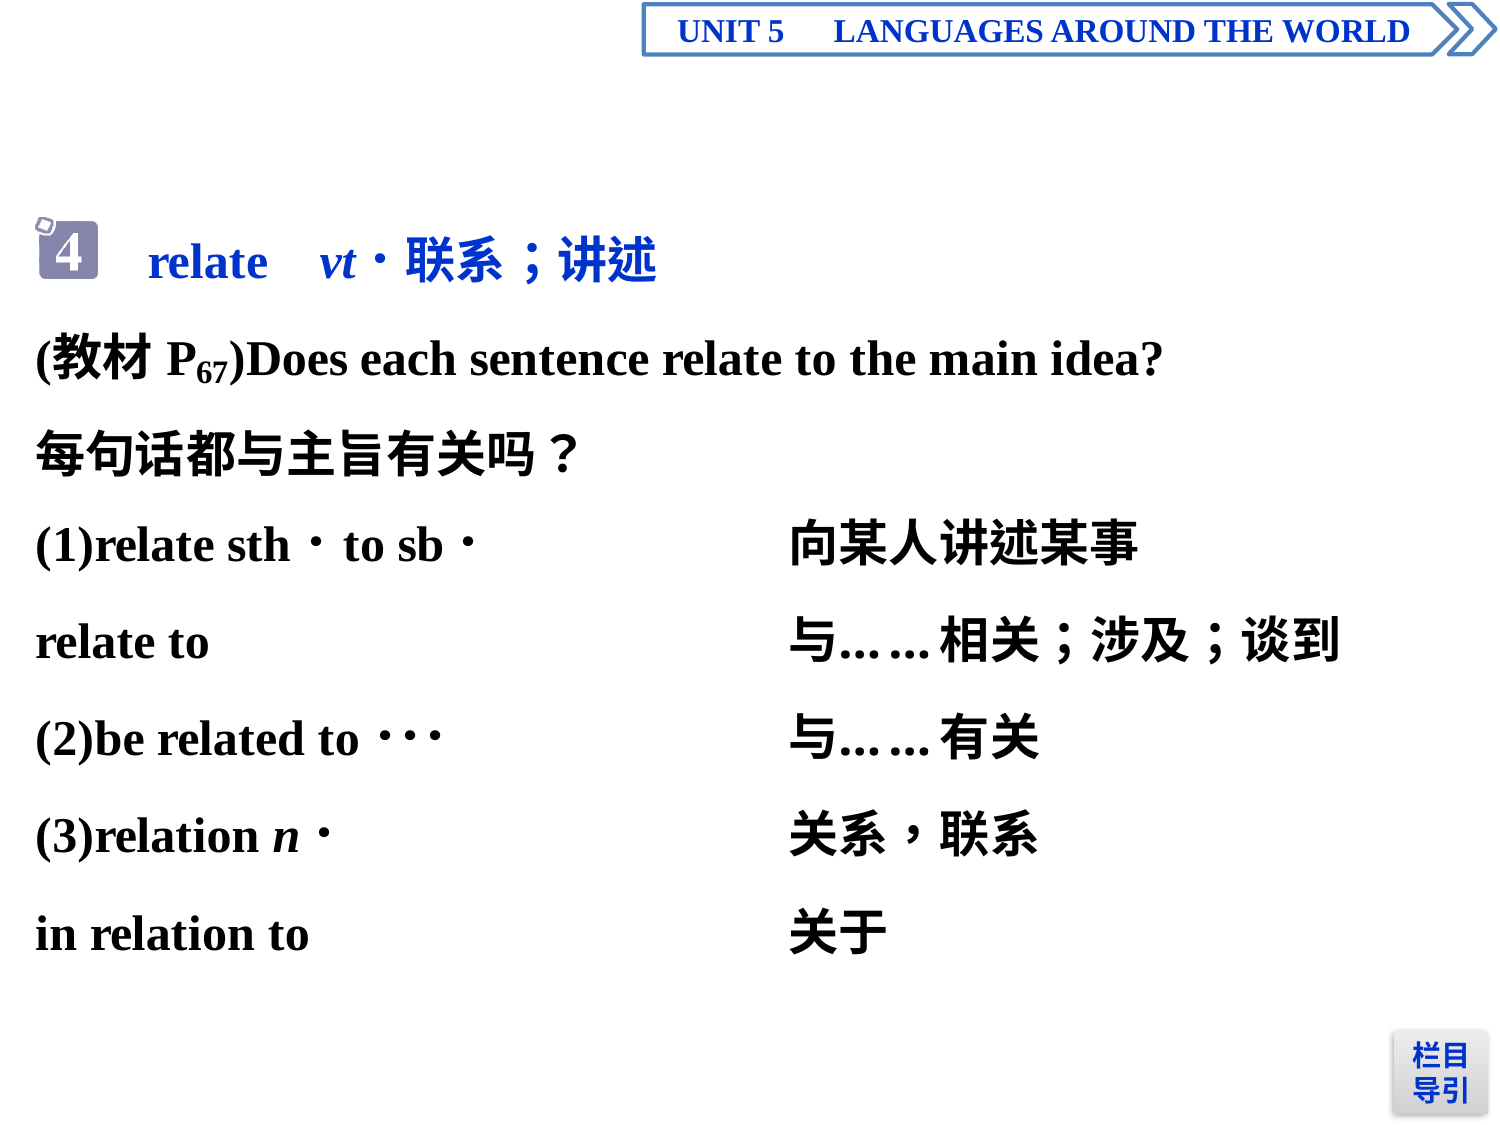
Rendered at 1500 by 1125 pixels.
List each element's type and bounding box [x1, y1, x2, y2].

text_box [34, 217, 1466, 512]
text_box [34, 513, 1466, 1000]
